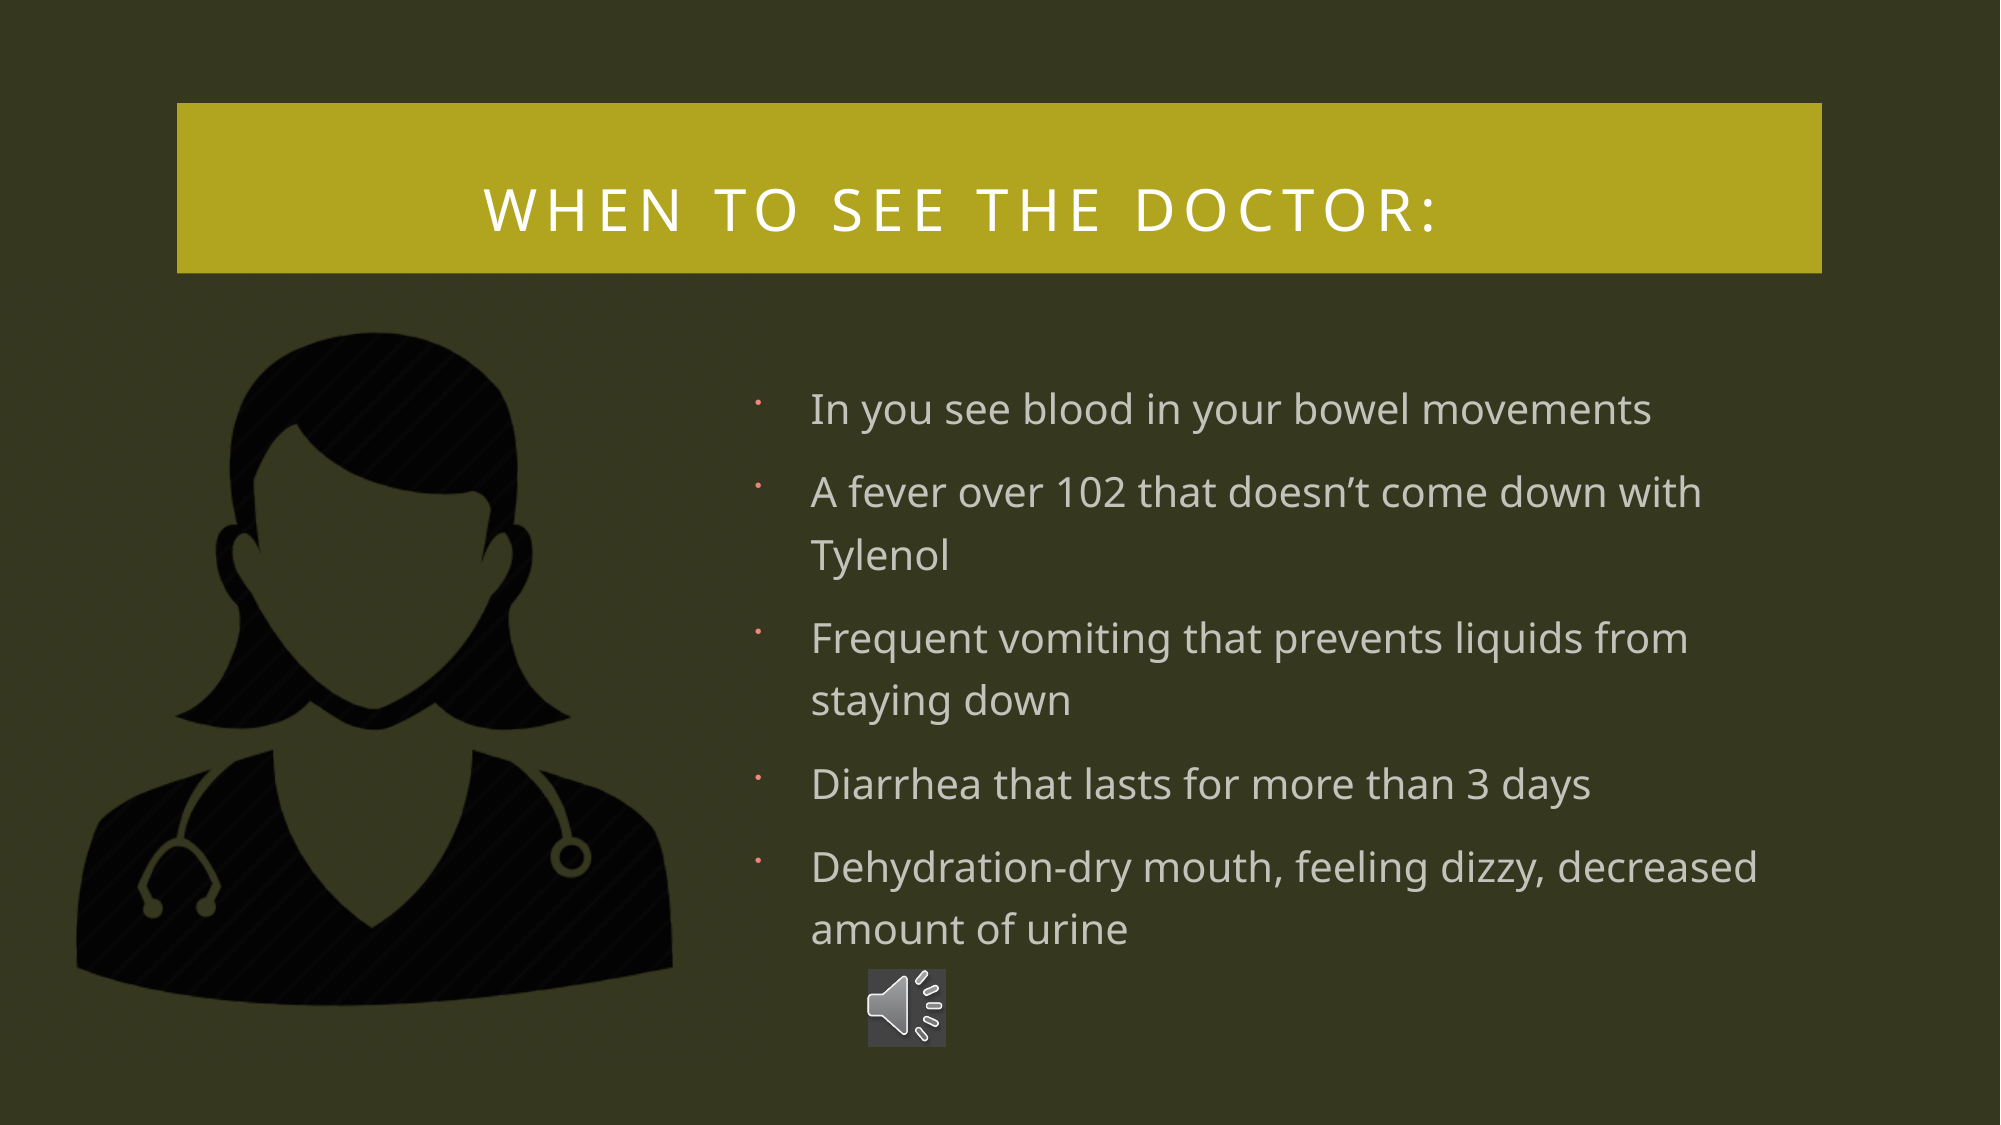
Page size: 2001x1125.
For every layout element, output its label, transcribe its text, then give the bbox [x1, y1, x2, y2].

picture [866, 967, 948, 1049]
title When to see the doctor: [177, 103, 1822, 274]
picture [0, 273, 773, 1074]
list In you see blood in your bowel movements A fever over 102 that doesn’t come down with Tylenol Frequent vomiting that prevents liquids from staying down Diarrhea that lasts for more than 3 days Dehydration-dry mouth, feeling dizzy, decreased amount of urine [773, 370, 1822, 1023]
